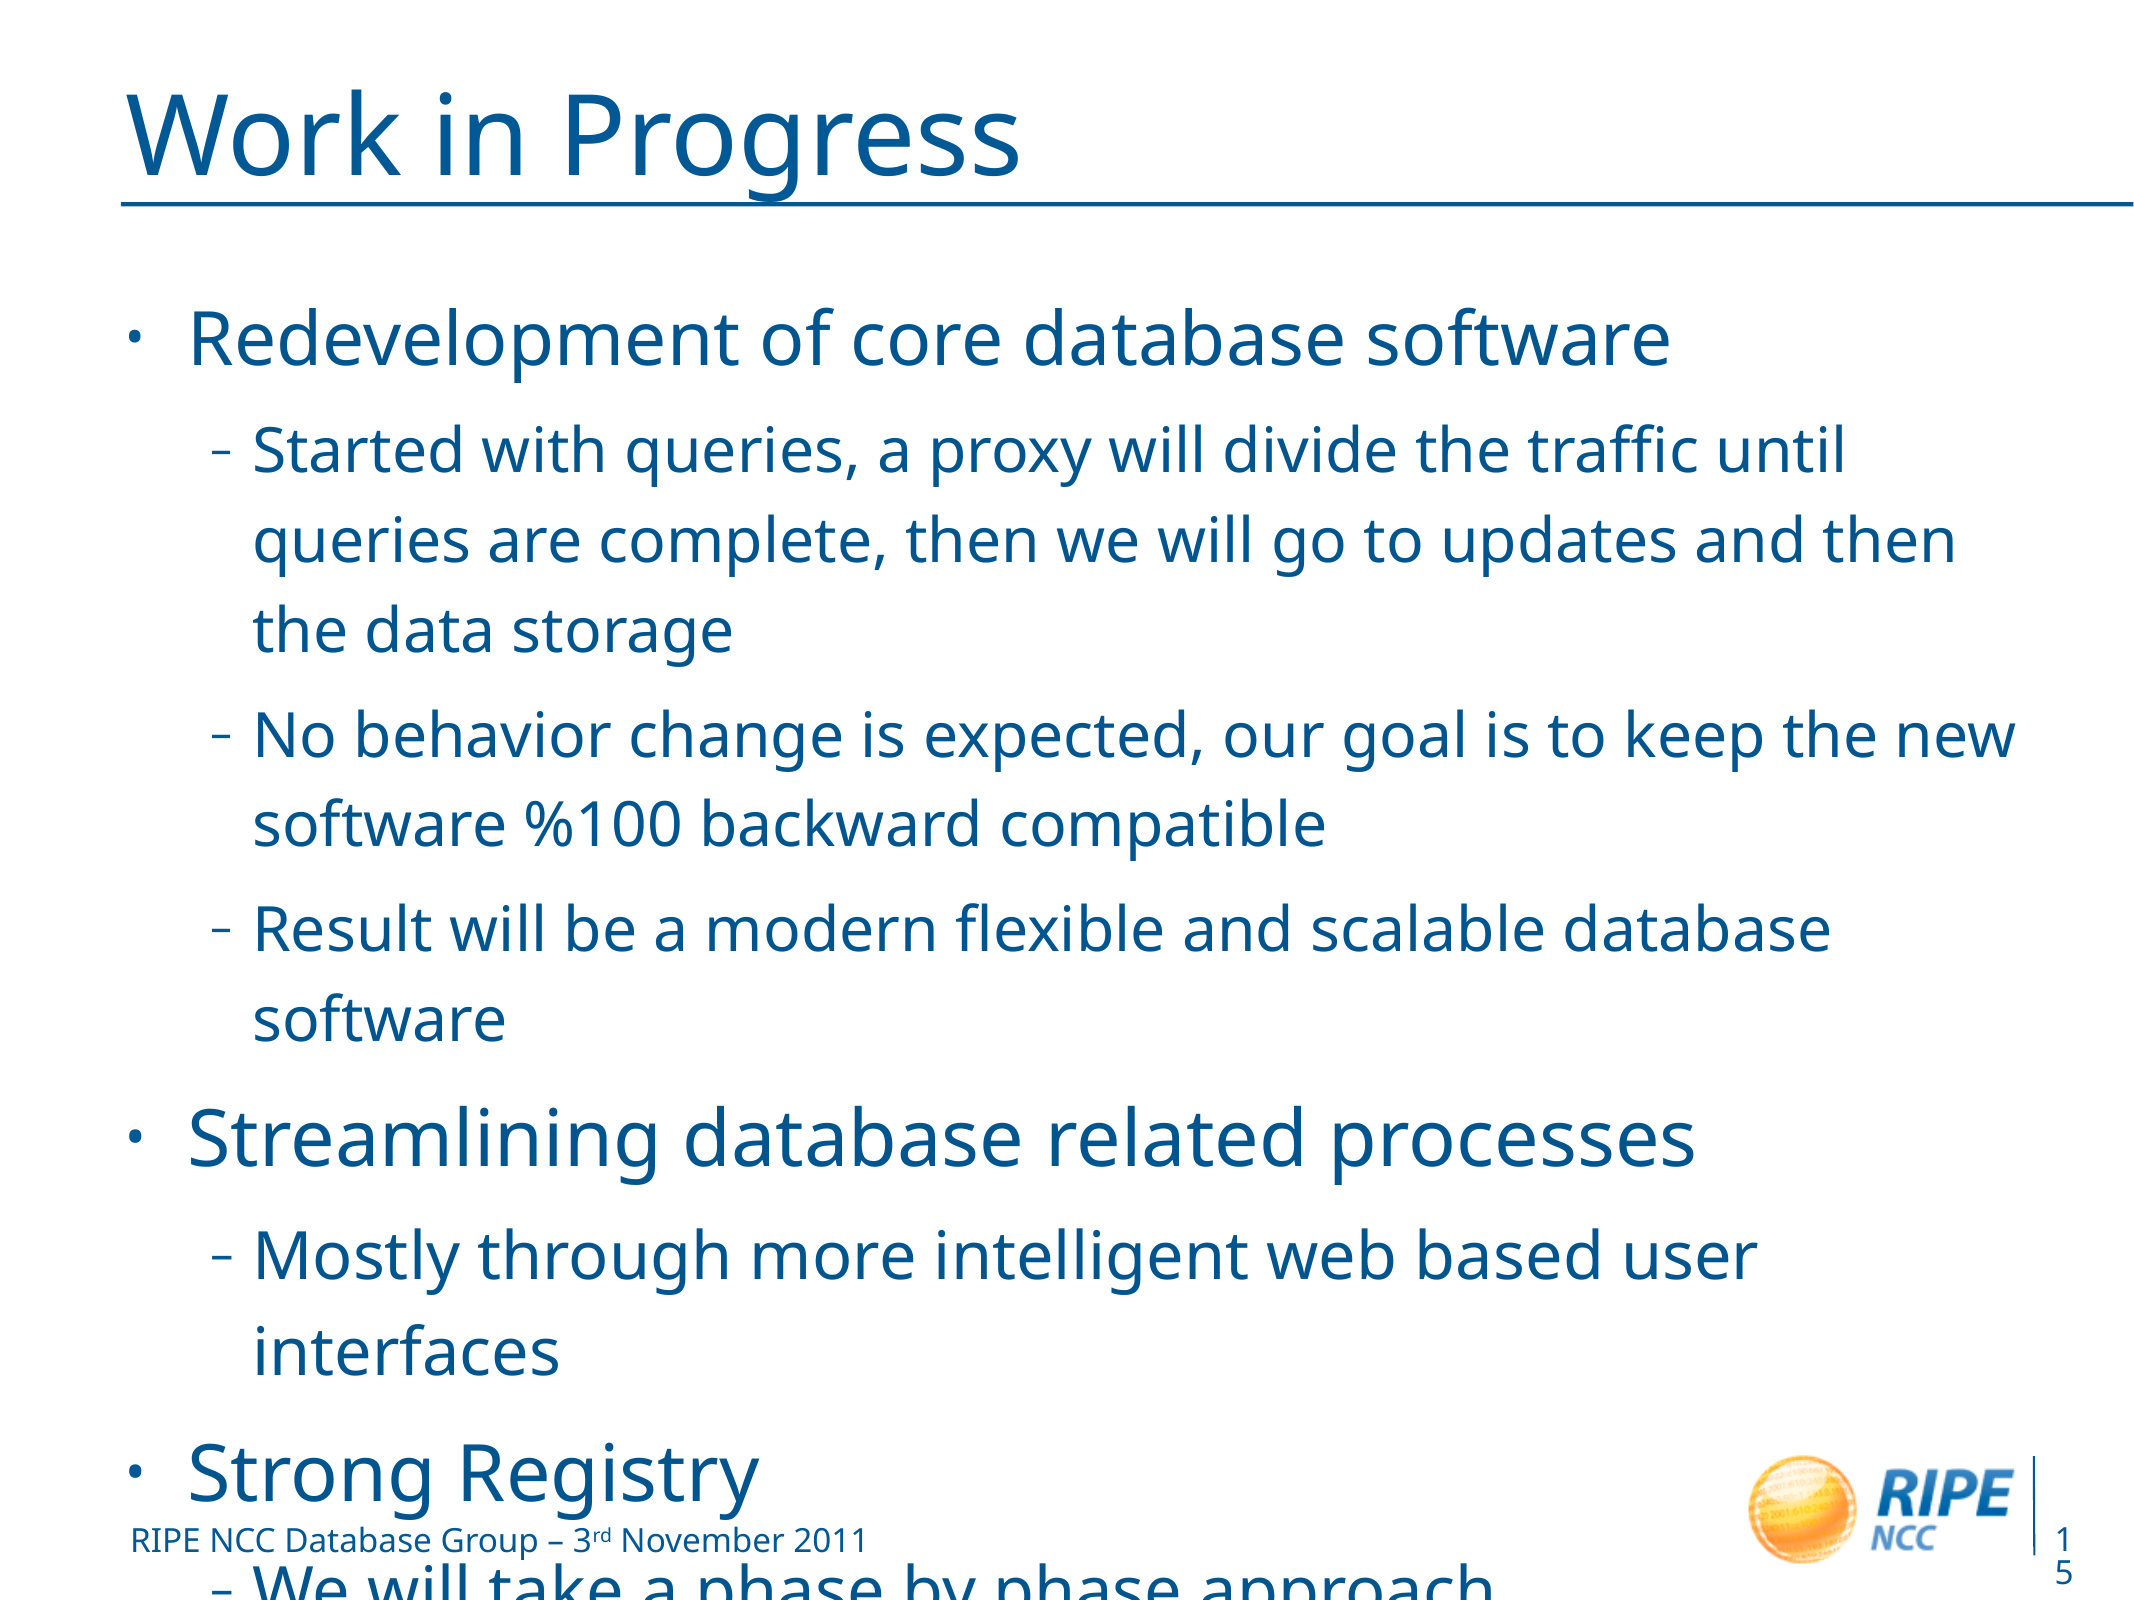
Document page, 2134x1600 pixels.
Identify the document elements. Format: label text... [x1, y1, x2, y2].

title Work in Progress [116, 41, 2047, 207]
picture [1731, 1444, 2034, 1577]
slide_number 15 [2039, 1509, 2097, 1566]
list Redevelopment of core database software Started with queries, a proxy will divide the traffic until queries are complete, then we will go to updates and then the data storage No behavior change is expected, our goal is to keep the new software %100 backward compatible Result will be a modern flexible and scalable database software Streamlining database related processes Mostly through more intelligent web based user interfaces Strong Registry We will take a phase by phase approach [116, 264, 2047, 1441]
